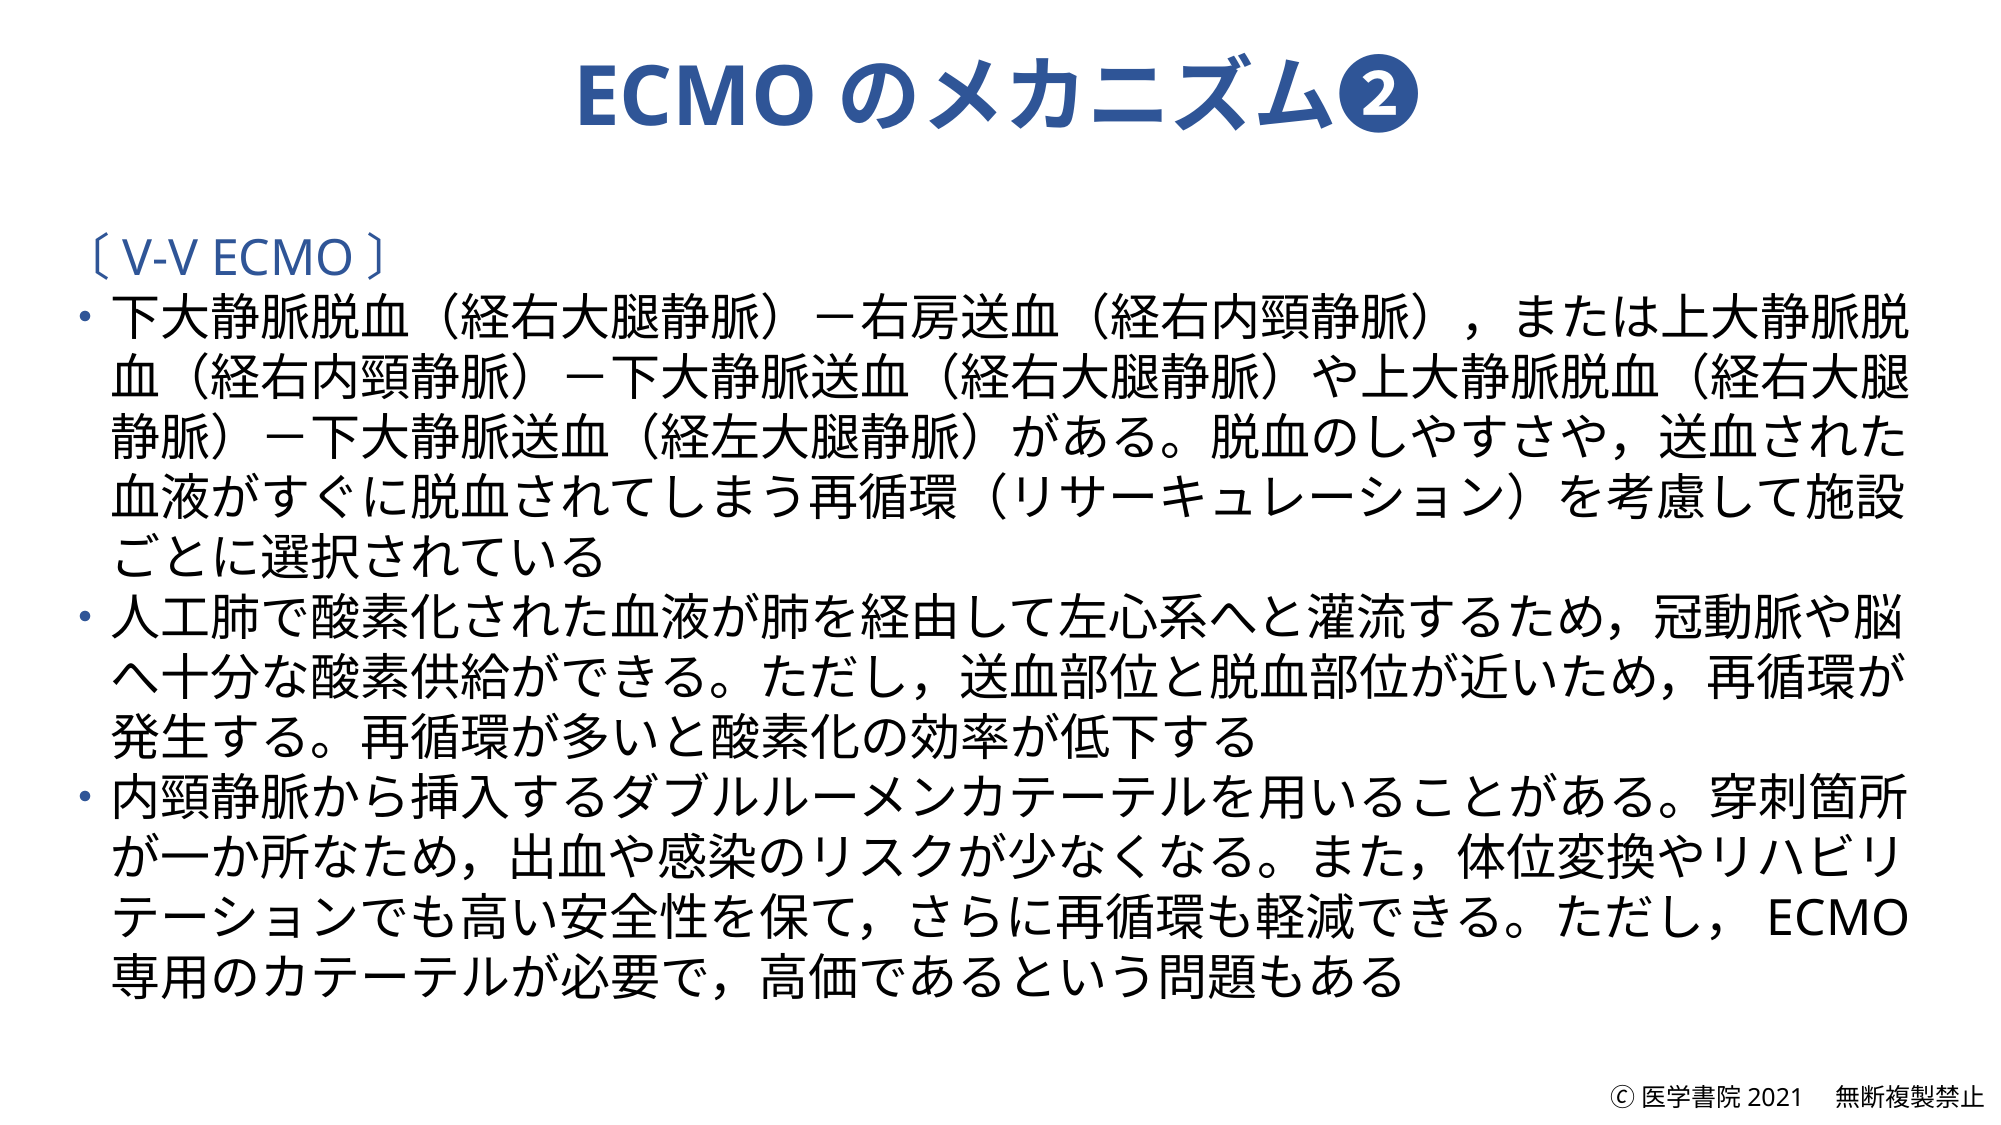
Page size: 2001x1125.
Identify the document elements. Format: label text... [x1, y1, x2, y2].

text_box 🄫医学書院2021 無断複製禁止 [1182, 1074, 2000, 1120]
text_box 〔V-V ECMO〕 ・下大静脈脱血（経右大腿静脈）－右房送血（経右内頸静脈），または上大静脈脱 血（経右内頸静脈）－下大静脈送血（経右大腿静脈）や上大静脈脱血（経右大腿 静脈）－下大静脈送血（経左大腿静脈）がある。脱血のしやすさや，送血された 血液がすぐに脱血されてしまう再循環（リサーキュレーション）を考慮して施設 ごとに選択されている ・人工肺で酸素化された血液が肺を経由して左心系へと灌流するため，冠動脈や脳 へ十分な酸素供給ができる。ただし，送血部位と脱血部位が近いため，再循環が 発生する。再循環が多いと酸素化の効率が低下する ・内頸静脈から挿入するダブルルーメンカテーテルを用いることがある。穿刺箇所 が一か所なため，出血や感染のリスクが少なくなる。また，体位変換やリハビリ テーションでも高い安全性を保て，さらに再循環も軽減できる。ただし，ECMO 専用のカテーテルが必要で，高価であるという問題もある [45, 158, 1949, 1014]
text_box ECMOのメカニズム❷ [558, 34, 1436, 150]
